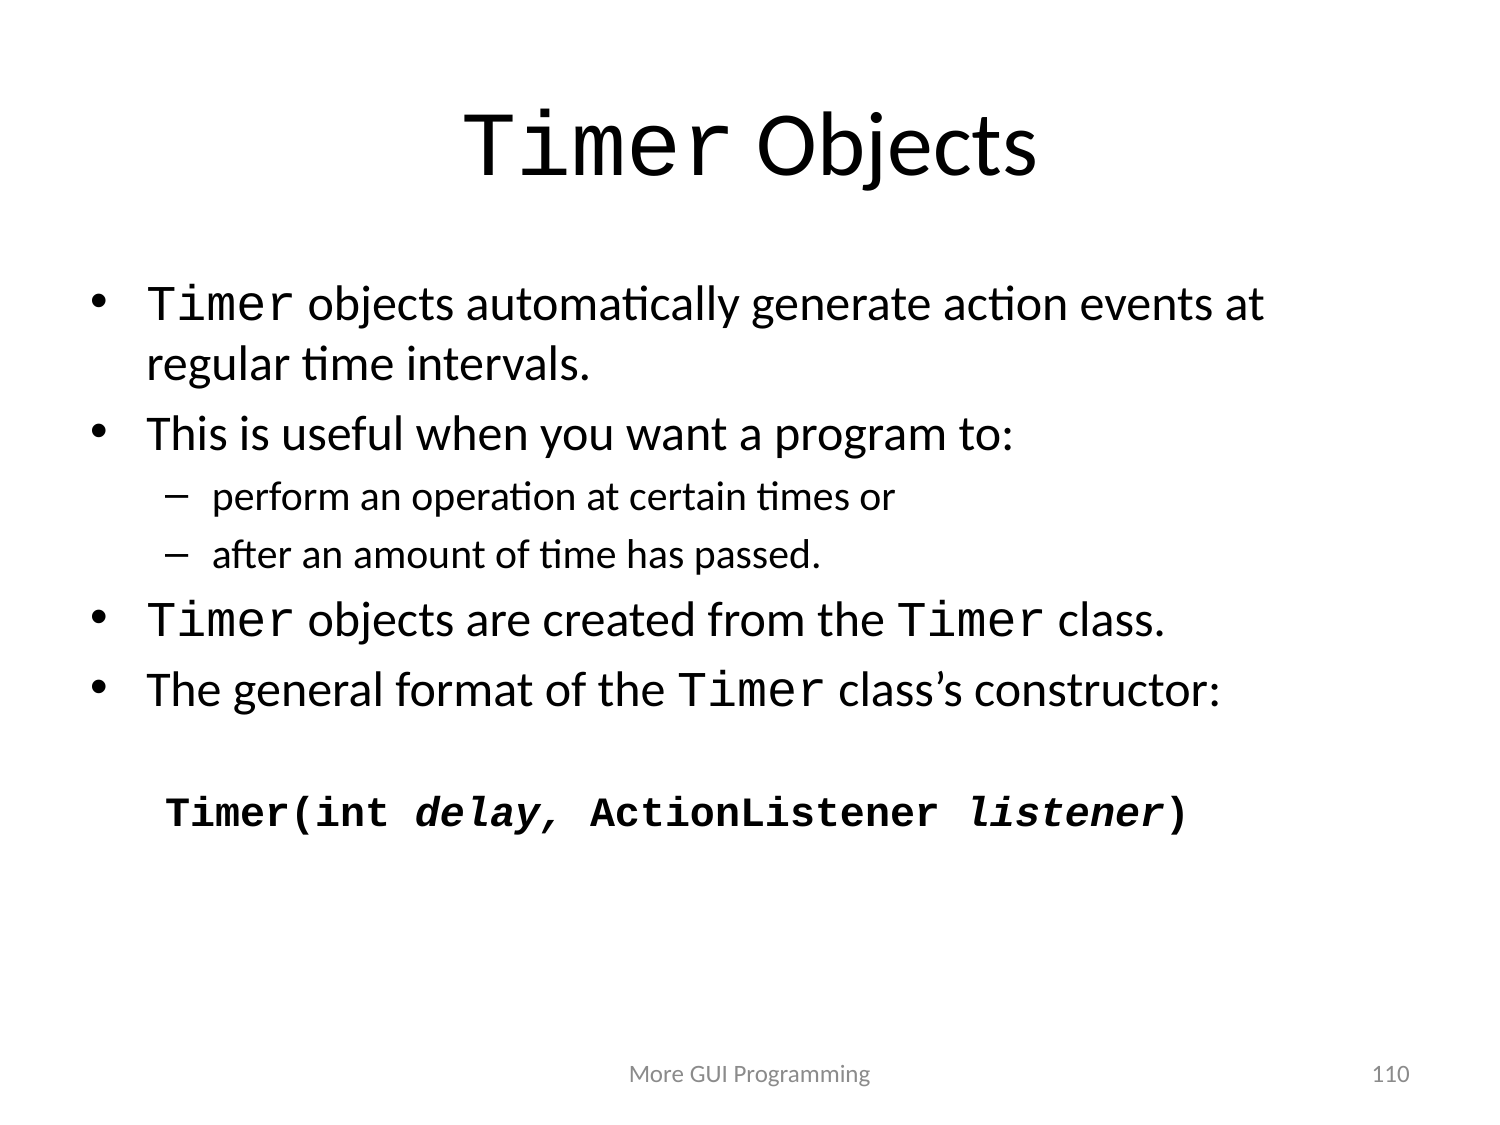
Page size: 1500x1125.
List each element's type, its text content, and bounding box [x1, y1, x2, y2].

slide_number 110 [1074, 1042, 1425, 1103]
list Timer objects automatically generate action events at regular time intervals. This is useful when you want a program to: perform an operation at certain times or after an amount of time has passed. Timer objects are created from the Timer class. The general format of the Timer class’s constructor: Timer(int delay, ActionListener listener) [75, 262, 1425, 1005]
title Timer Objects [75, 45, 1425, 233]
footer More GUI Programming [512, 1042, 988, 1103]
